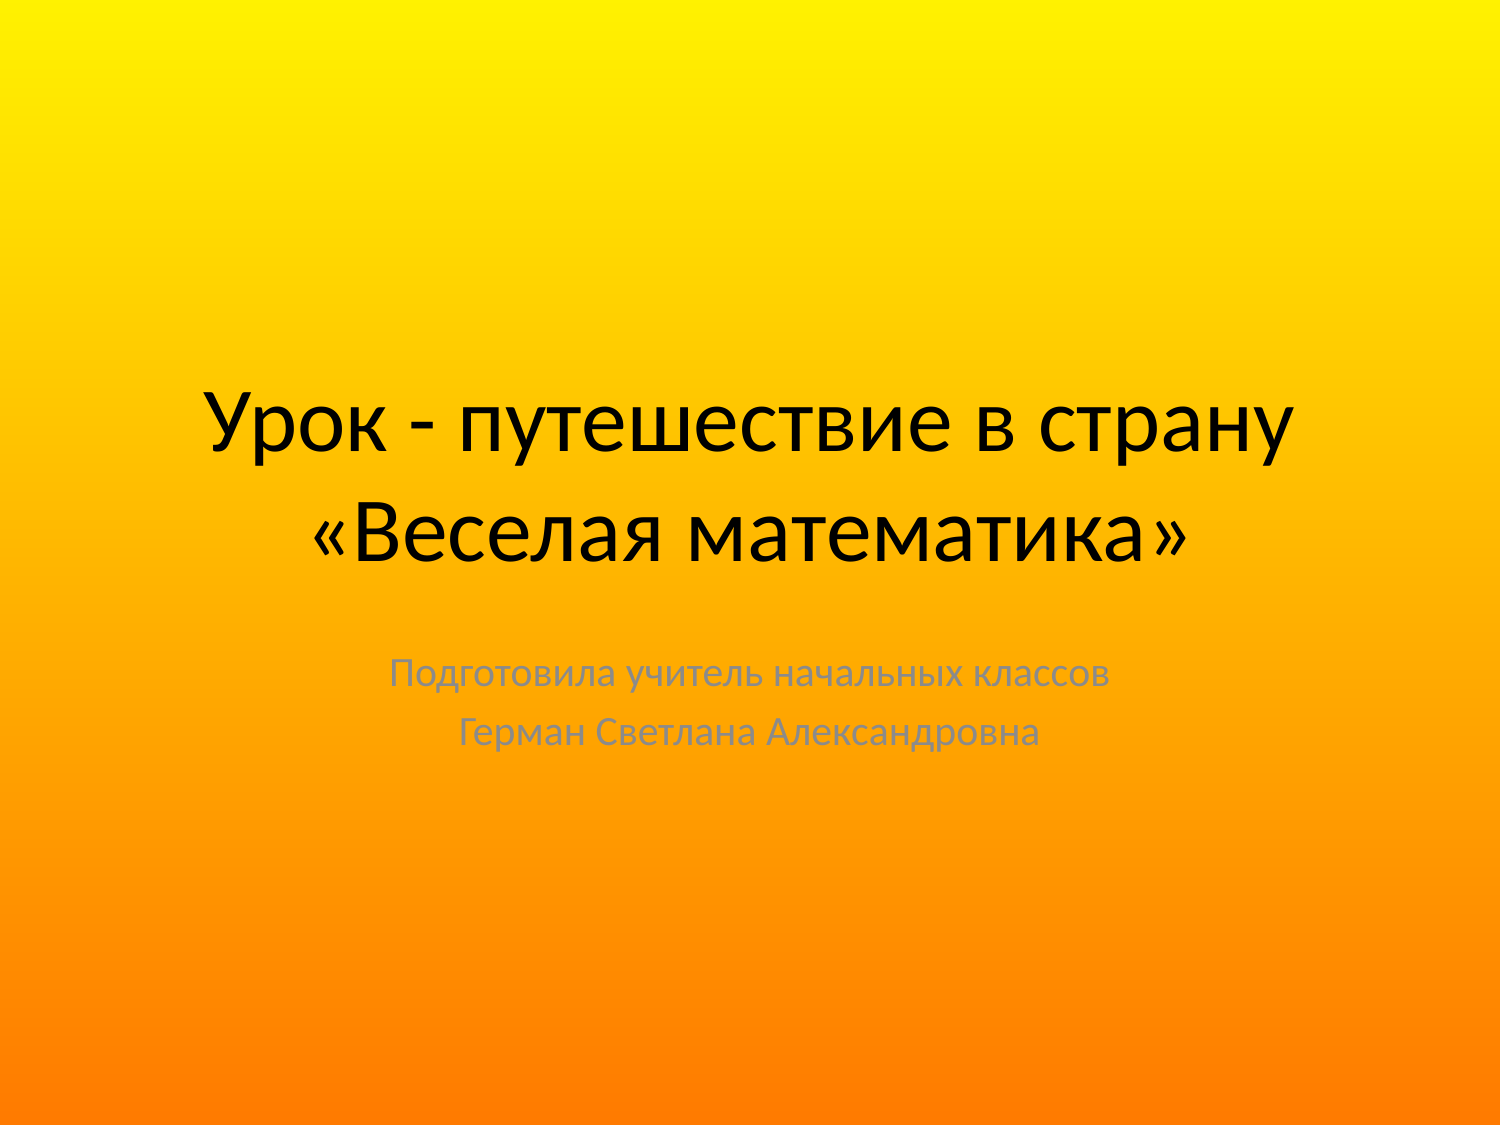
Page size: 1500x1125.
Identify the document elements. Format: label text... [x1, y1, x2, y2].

title Урок - путешествие в страну «Веселая математика» [112, 349, 1388, 591]
subtitle Подготовила учитель начальных классов Герман Светлана Александровна [225, 637, 1275, 925]
